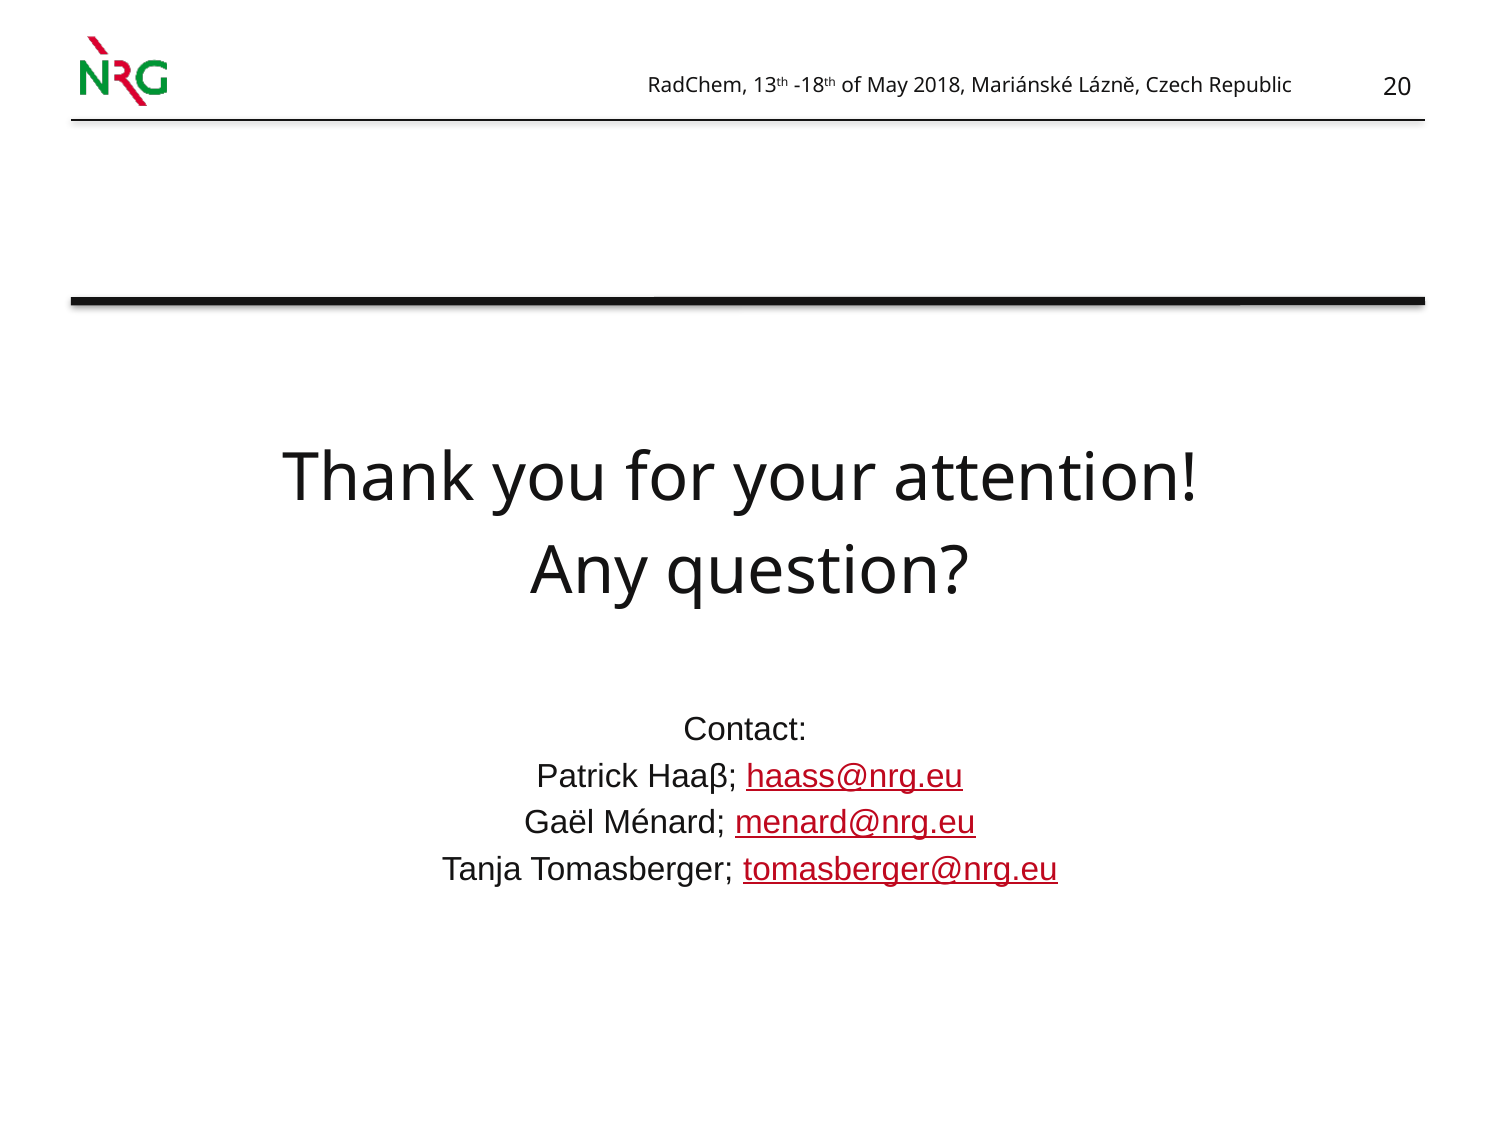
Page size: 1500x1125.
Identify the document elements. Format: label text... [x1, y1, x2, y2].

picture [72, 20, 175, 119]
list Thank you for your attention! Any question? Contact: Patrick Haaβ; haass@nrg.eu Gaël Ménard; menard@nrg.eu Tanja Tomasberger; tomasberger@nrg.eu [75, 426, 1425, 997]
list RadChem, 13th -18th of May 2018, Mariánské Lázně, Czech Republic [575, 64, 1313, 100]
